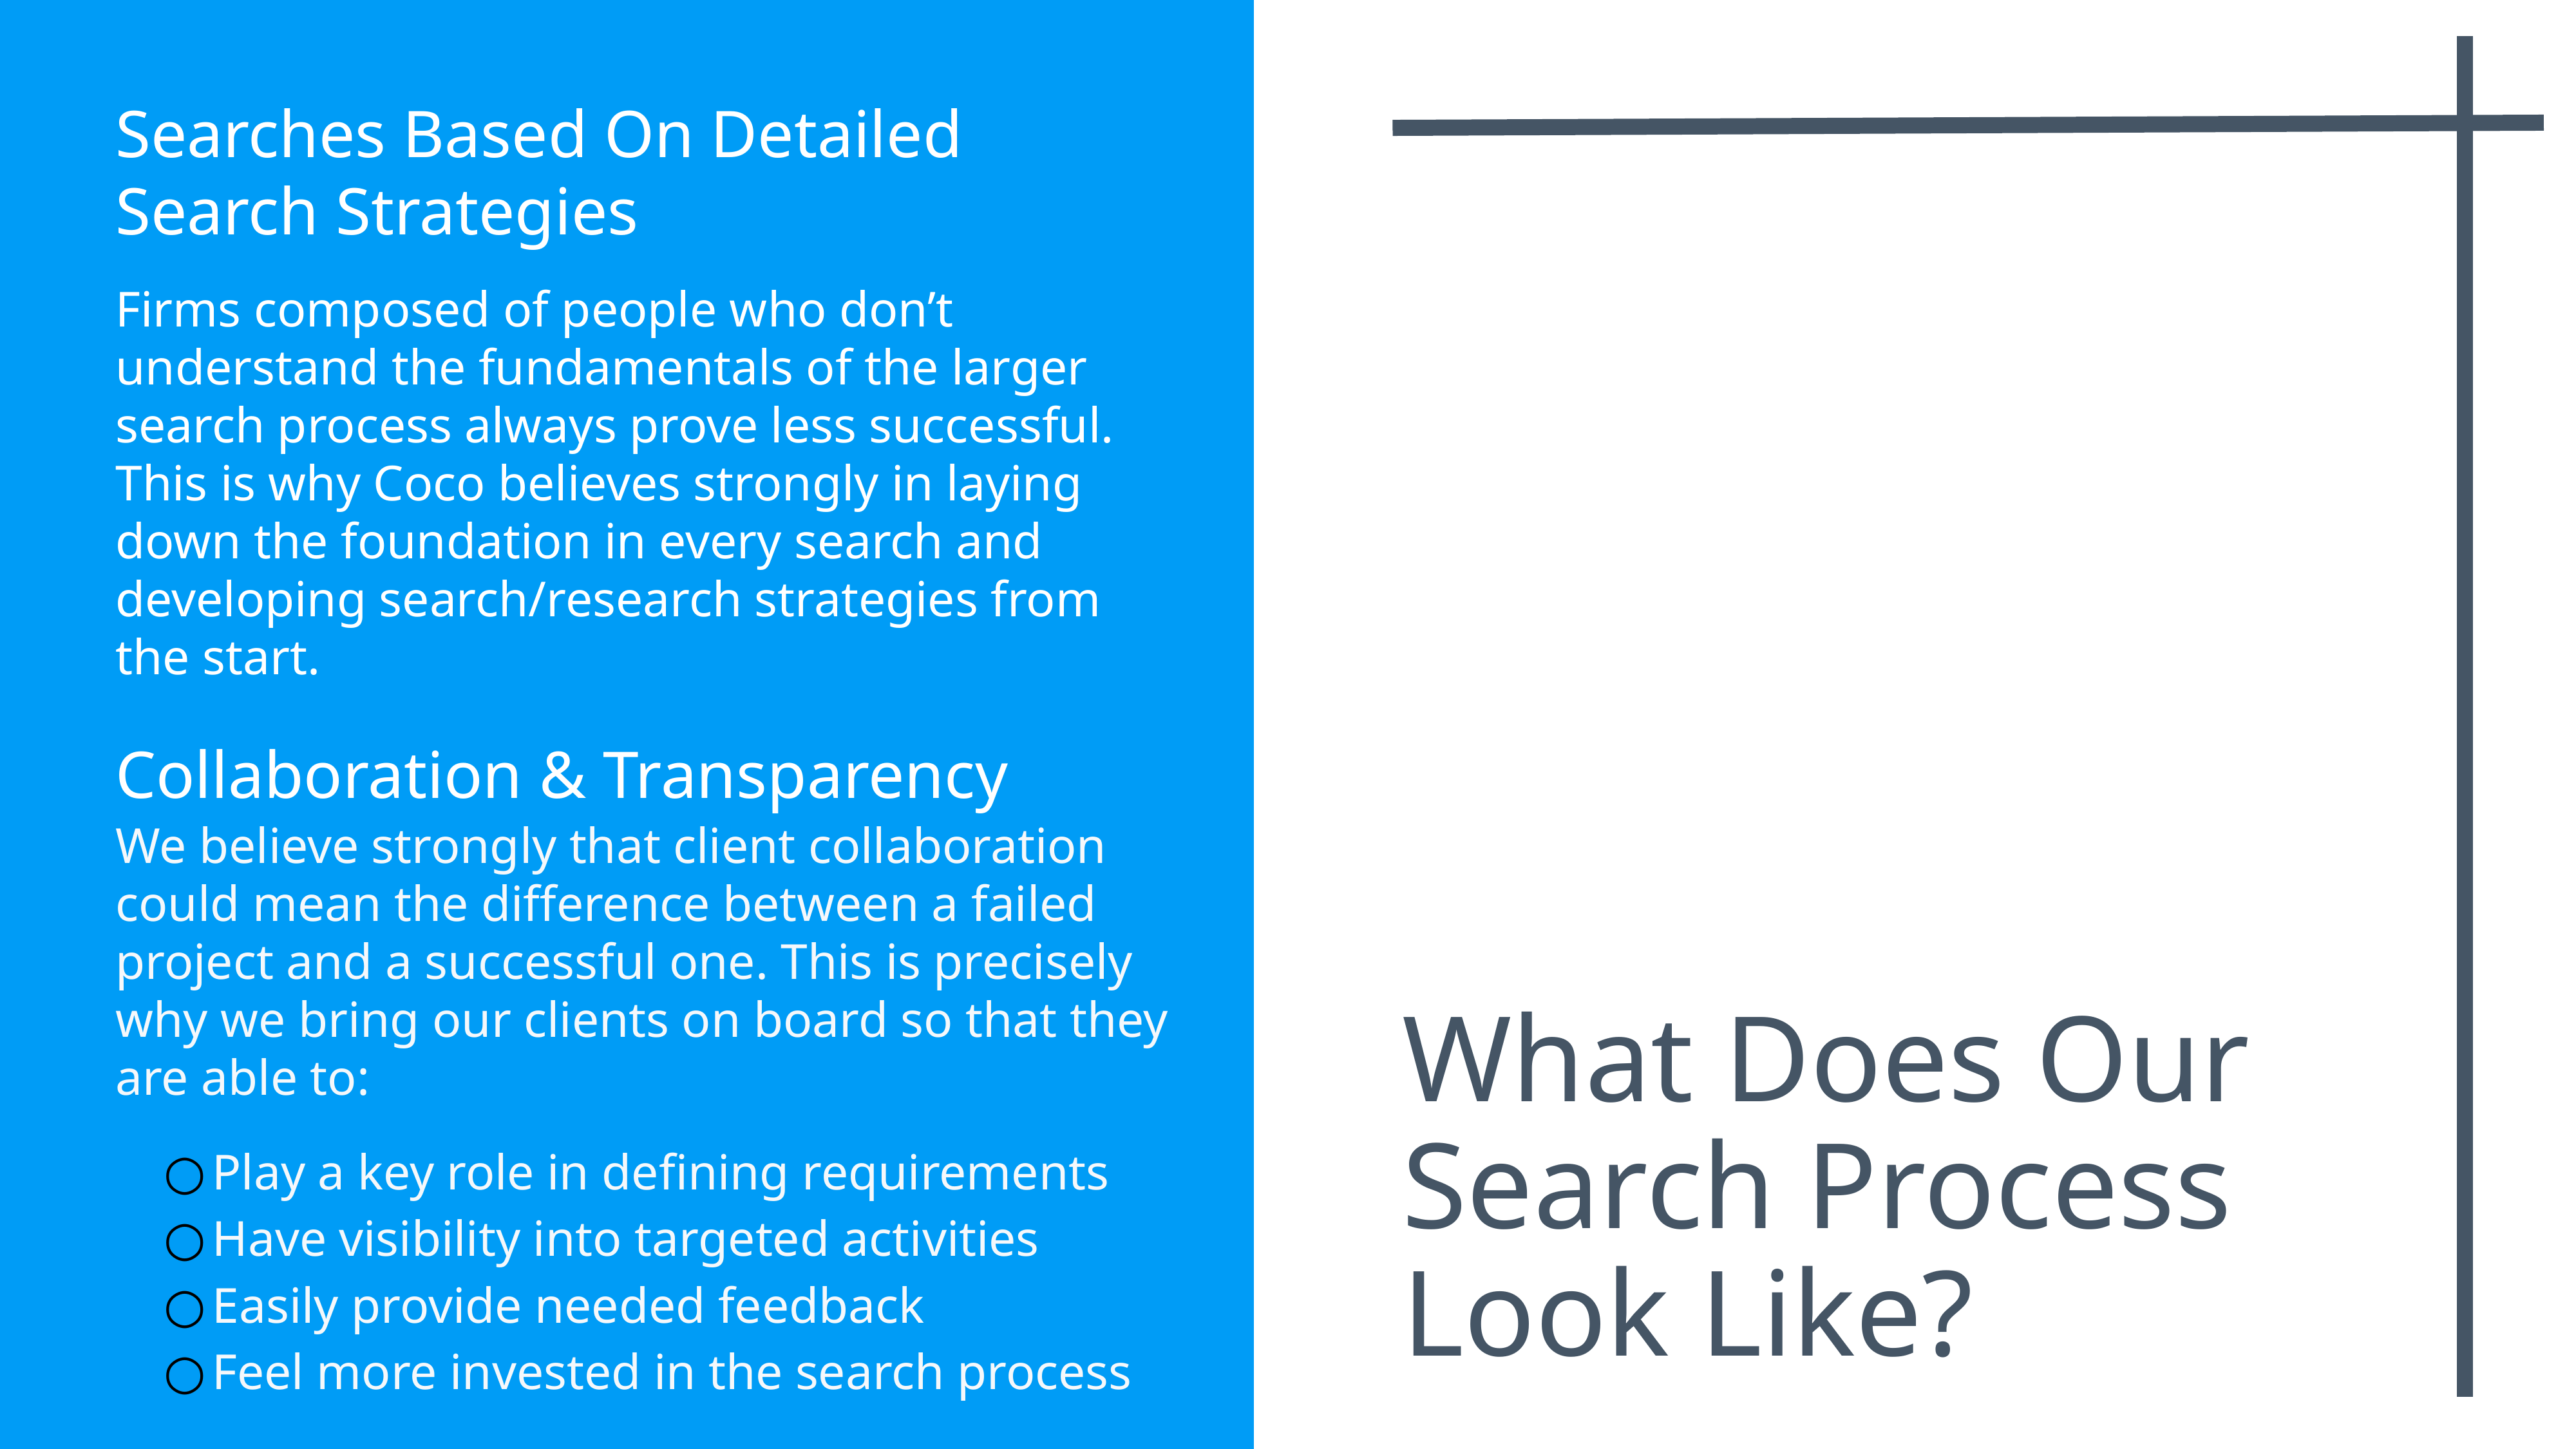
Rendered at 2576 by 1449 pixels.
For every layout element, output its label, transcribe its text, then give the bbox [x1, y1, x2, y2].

text_box Firms composed of people who don’t understand the fundamentals of the larger search process always prove less successful. This is why Coco believes strongly in laying down the foundation in every search and developing search/research strategies from the start. [106, 269, 1189, 681]
text_box What Does Our Search Process Look Like? [1392, 989, 2401, 1379]
text_box Searches Based On Detailed Search Strategies [106, 83, 1189, 269]
text_box [0, 0, 1254, 1449]
text_box Collaboration & Transparency [106, 724, 1189, 804]
text_box We believe strongly that client collaboration could mean the difference between a failed project and a successful one. This is precisely why we bring our clients on board so that they are able to: Play a key role in defining requirements Have visibility into targeted activities Easily provide needed feedback Feel more invested in the search process [106, 804, 1189, 1194]
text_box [1392, 122, 2544, 128]
